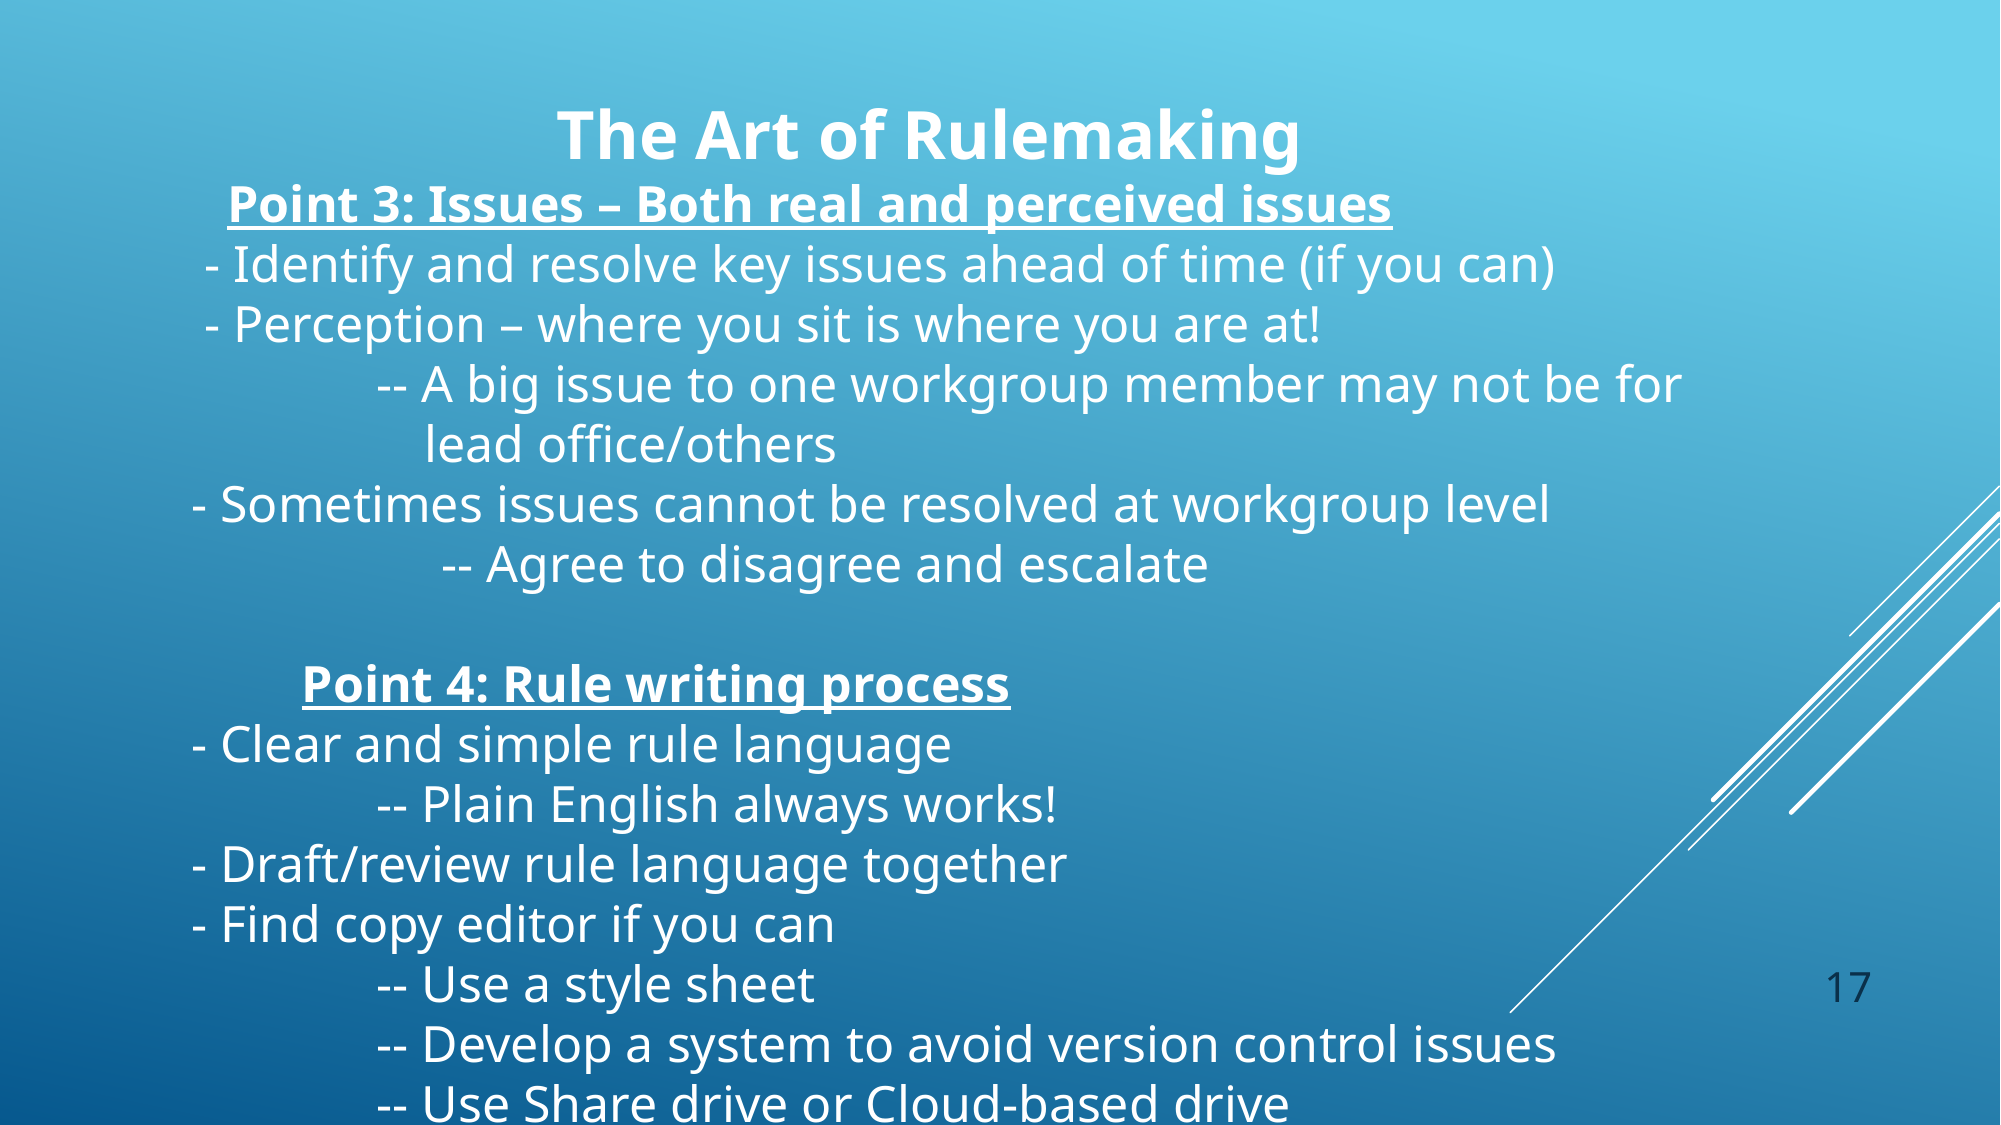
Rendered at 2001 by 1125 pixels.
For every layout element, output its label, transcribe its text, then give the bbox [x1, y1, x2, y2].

slide_number 17 [1700, 915, 1888, 1025]
text_box The Art of Rulemaking Point 3: Issues – Both real and perceived issues - Identify and resolve key issues ahead of time (if you can) - Perception – where you sit is where you are at! -- A big issue to one workgroup member may not be for lead office/others - Sometimes issues cannot be resolved at workgroup level -- Agree to disagree and escalate Point 4: Rule writing process - Clear and simple rule language -- Plain English always works! - Draft/review rule language together - Find copy editor if you can -- Use a style sheet -- Develop a system to avoid version control issues -- Use Share drive or Cloud-based drive [62, 85, 1798, 1125]
